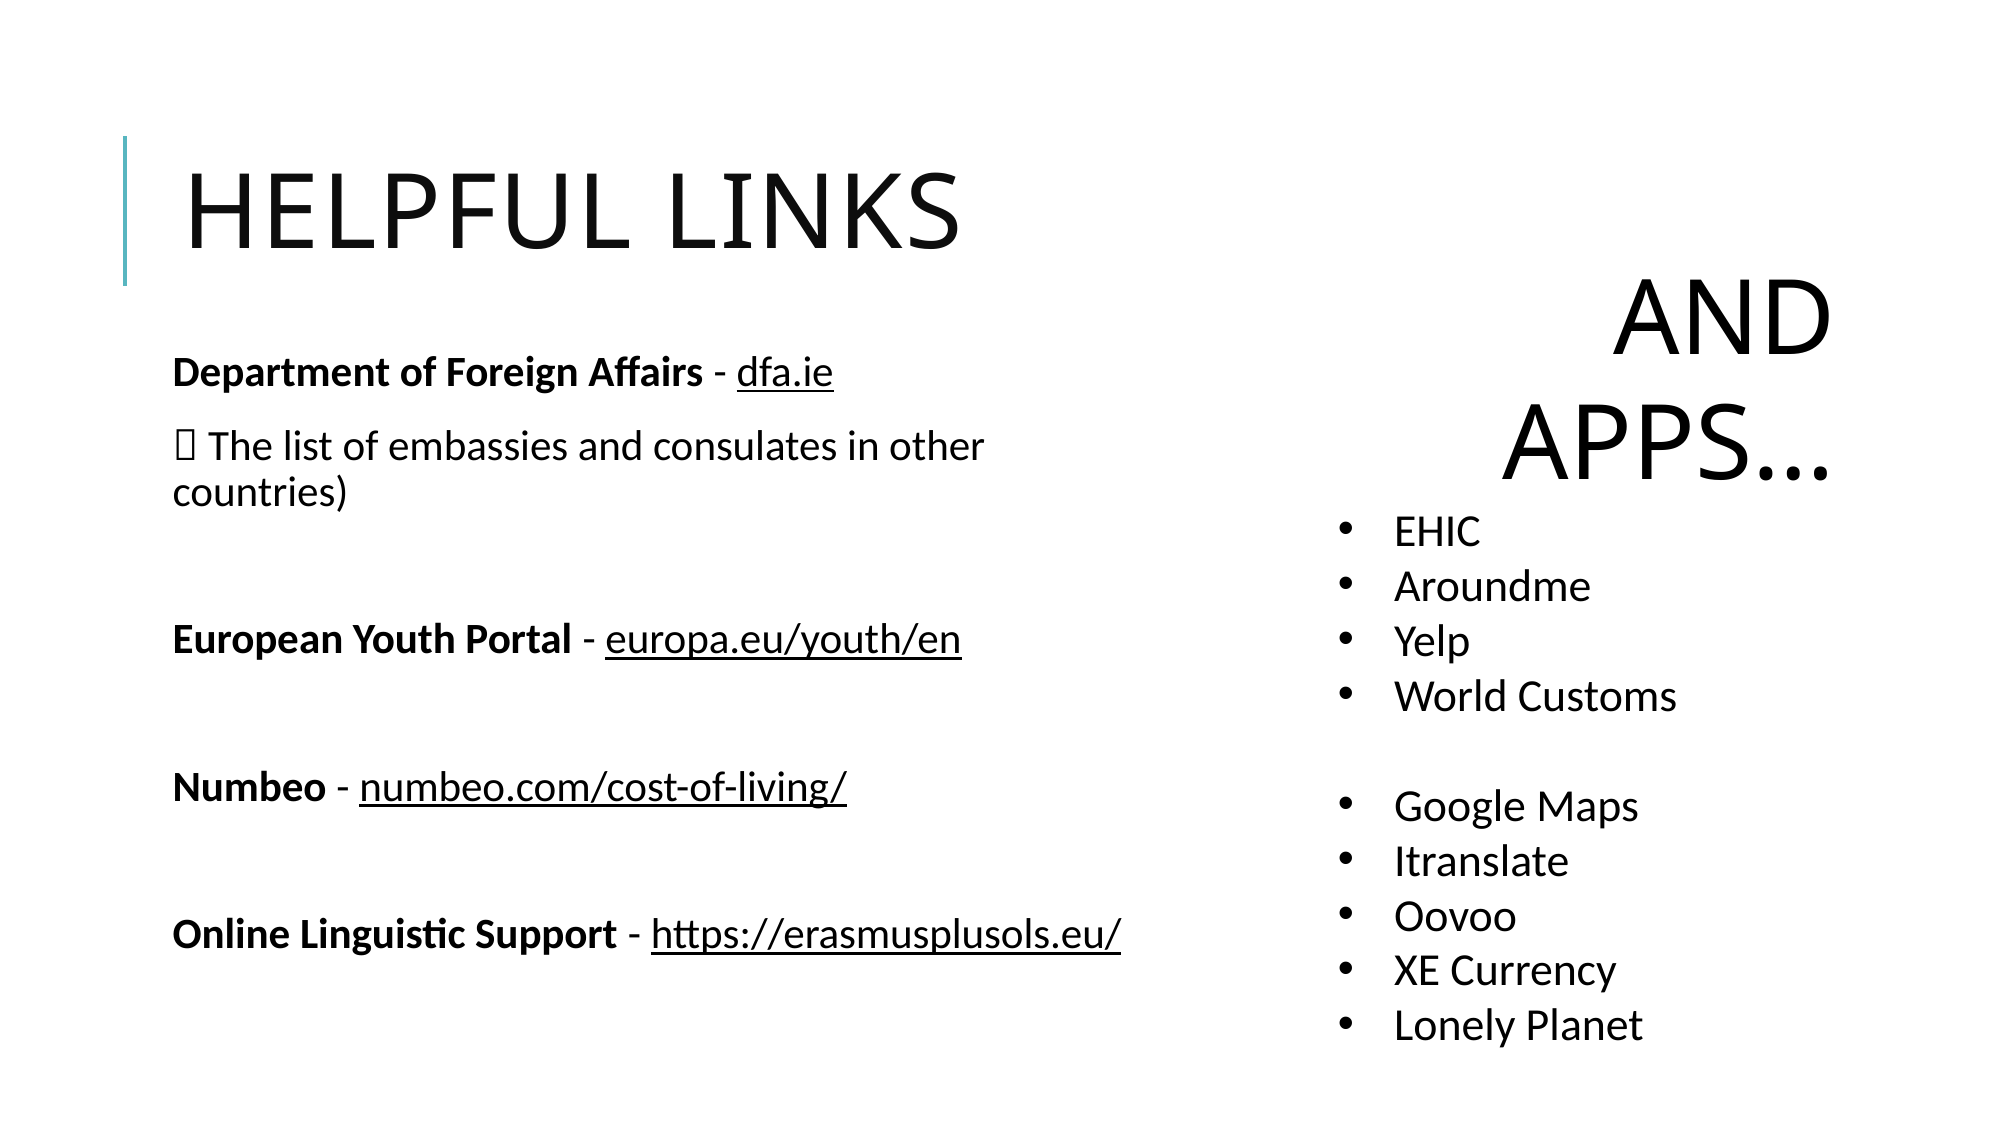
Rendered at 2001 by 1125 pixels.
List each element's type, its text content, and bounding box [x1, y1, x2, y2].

title Helpful links [168, 96, 1763, 342]
text_box AND APPS… EHIC Aroundme Yelp World Customs Google Maps Itranslate Oovoo XE Currency Lonely Planet [1323, 242, 1850, 1058]
list Department of Foreign Affairs - dfa.ie  The list of embassies and consulates in other countries) European Youth Portal - europa.eu/youth/en Numbeo - numbeo.com/cost-of-living/ Online Linguistic Support - https://erasmusplusols.eu/ [150, 341, 1136, 988]
